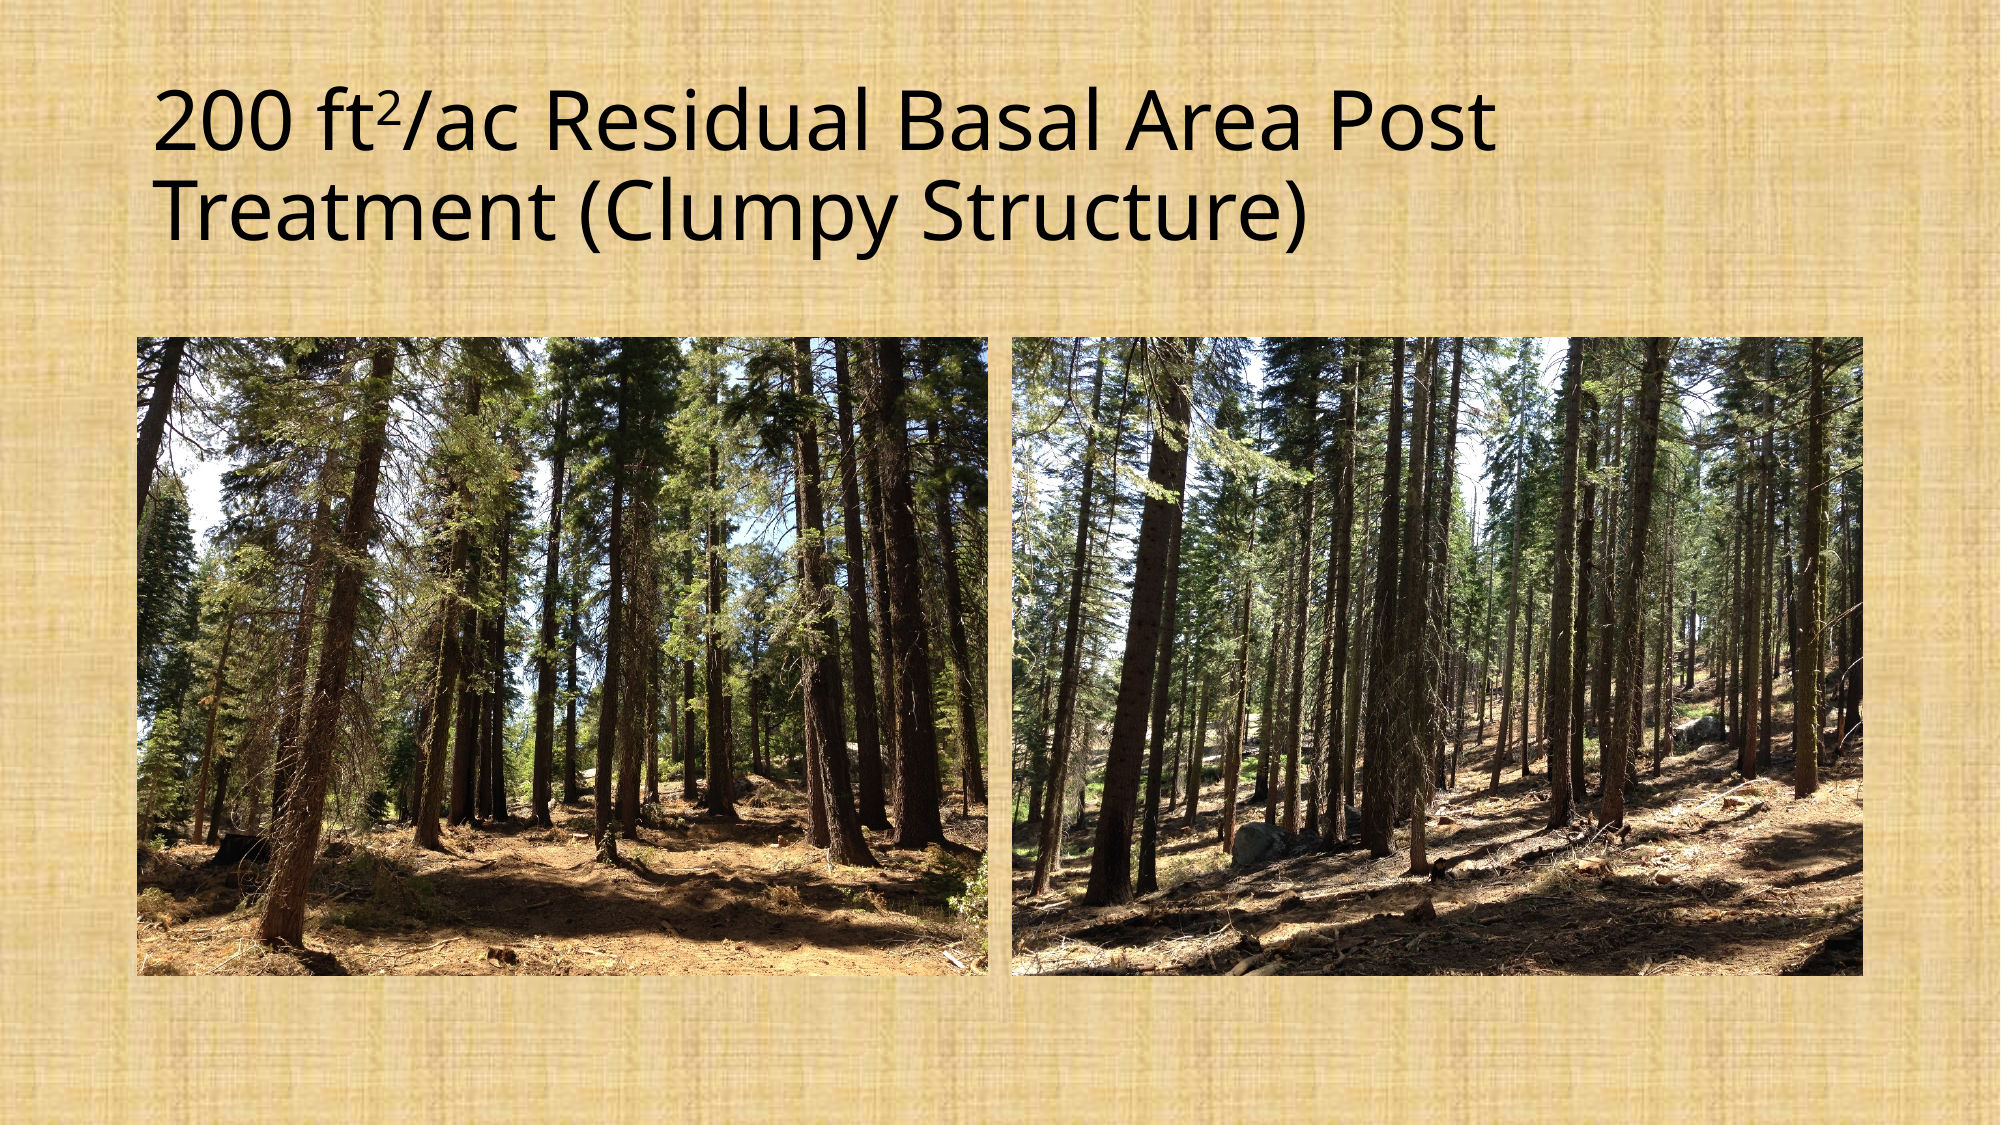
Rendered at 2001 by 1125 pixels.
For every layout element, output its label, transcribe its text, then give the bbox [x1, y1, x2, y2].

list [1012, 337, 1863, 976]
title 200 ft2/ac Residual Basal Area Post Treatment (Clumpy Structure) [137, 59, 1863, 278]
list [137, 337, 988, 976]
picture [0, 0, 2001, 1125]
